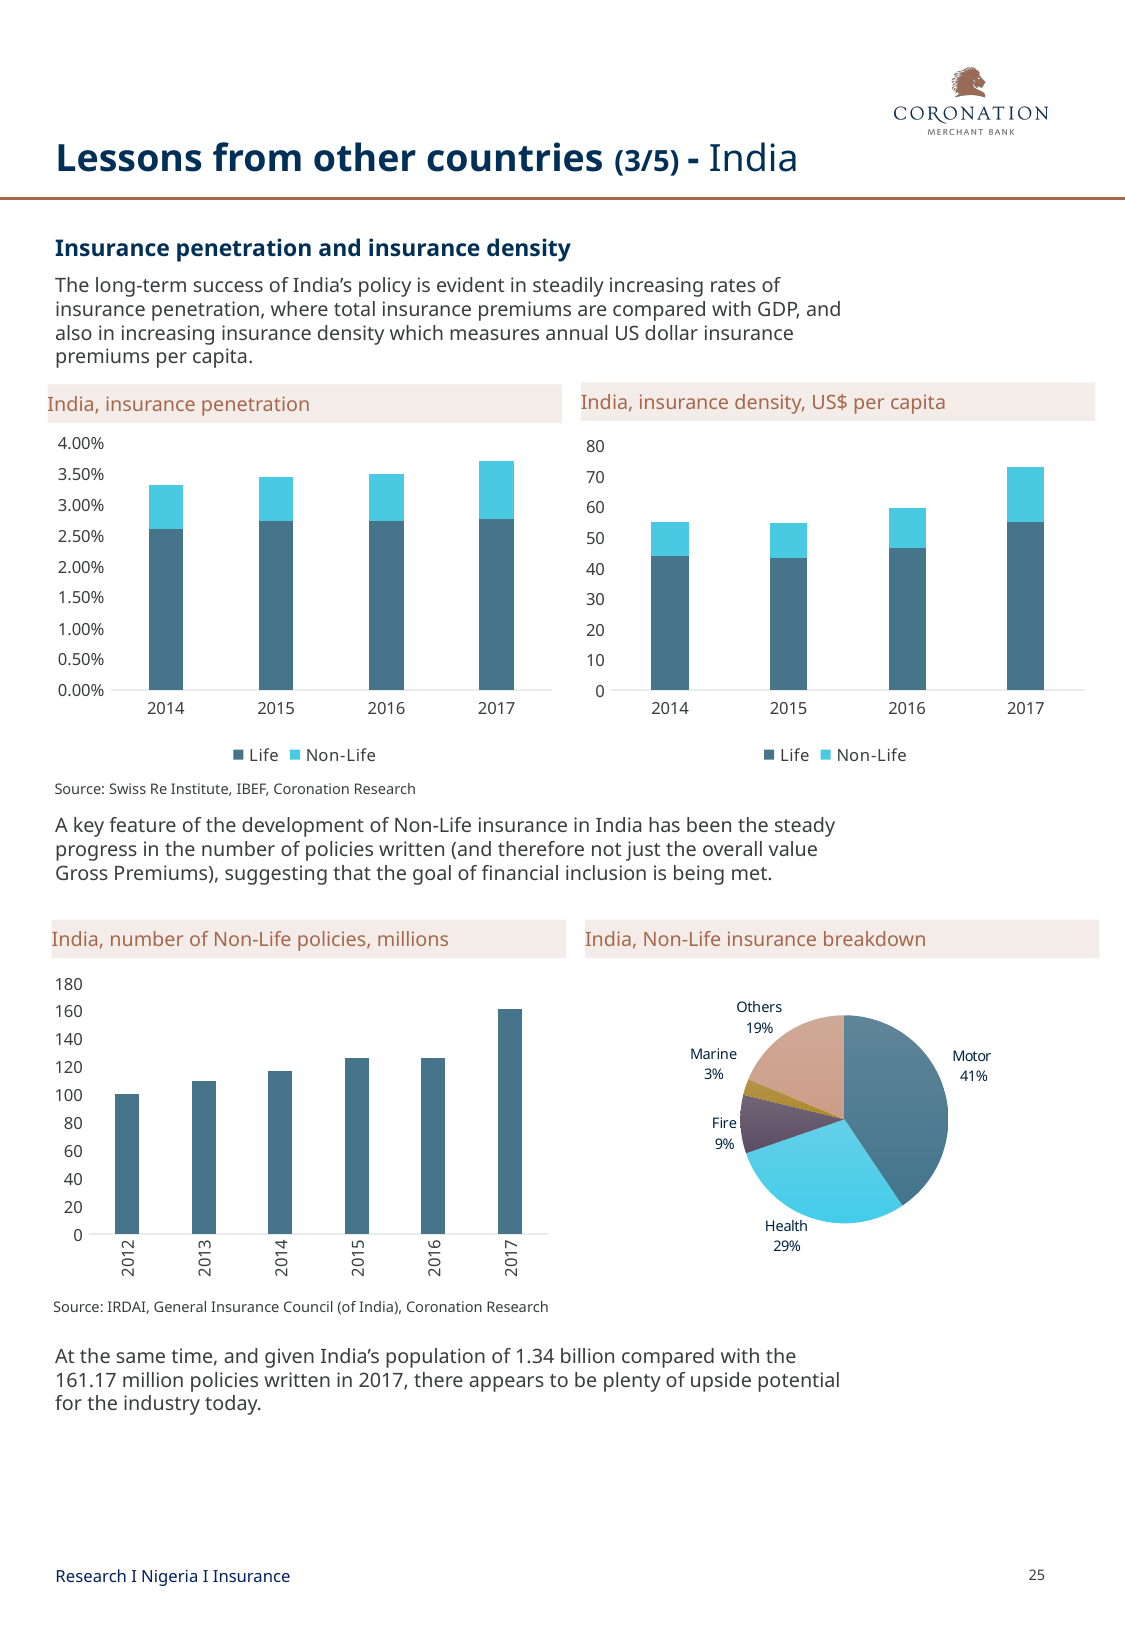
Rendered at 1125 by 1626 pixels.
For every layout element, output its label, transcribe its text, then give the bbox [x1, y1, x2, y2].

slide_number 25 [994, 1558, 1060, 1594]
footer Research I Nigeria I Insurance [40, 1558, 421, 1594]
text_box India, Non-Life insurance breakdown [585, 919, 1100, 959]
chart [584, 972, 1100, 1275]
chart [44, 965, 559, 1284]
chart [47, 423, 563, 773]
text_box Source: IRDAI, General Insurance Council (of India), Coronation Research [51, 1290, 1079, 1323]
picture [894, 67, 1048, 135]
text_box At the same time, and given India’s population of 1.34 billion compared with the 161.17 million policies written in 2017, there appears to be plenty of upside potential for the industry today. [40, 1336, 873, 1423]
text_box Source: Swiss Re Institute, IBEF, Coronation Research [53, 772, 1081, 806]
text_box India, number of Non-Life policies, millions [51, 919, 567, 959]
text_box The long-term success of India’s policy is evident in steadily increasing rates of insurance penetration, where total insurance premiums are compared with GDP, and also in increasing insurance density which measures annual US dollar insurance premiums per capita. [40, 265, 873, 376]
text_box India, insurance penetration [47, 384, 562, 423]
text_box India, insurance density, US$ per capita [580, 382, 1096, 421]
text_box Insurance penetration and insurance density [40, 225, 873, 265]
text_box A key feature of the development of Non-Life insurance in India has been the steady progress in the number of policies written (and therefore not just the overall value Gross Premiums), suggesting that the goal of financial inclusion is being met. [40, 805, 873, 892]
chart [575, 427, 1096, 773]
title Lessons from other countries (3/5) - India [40, 134, 828, 184]
